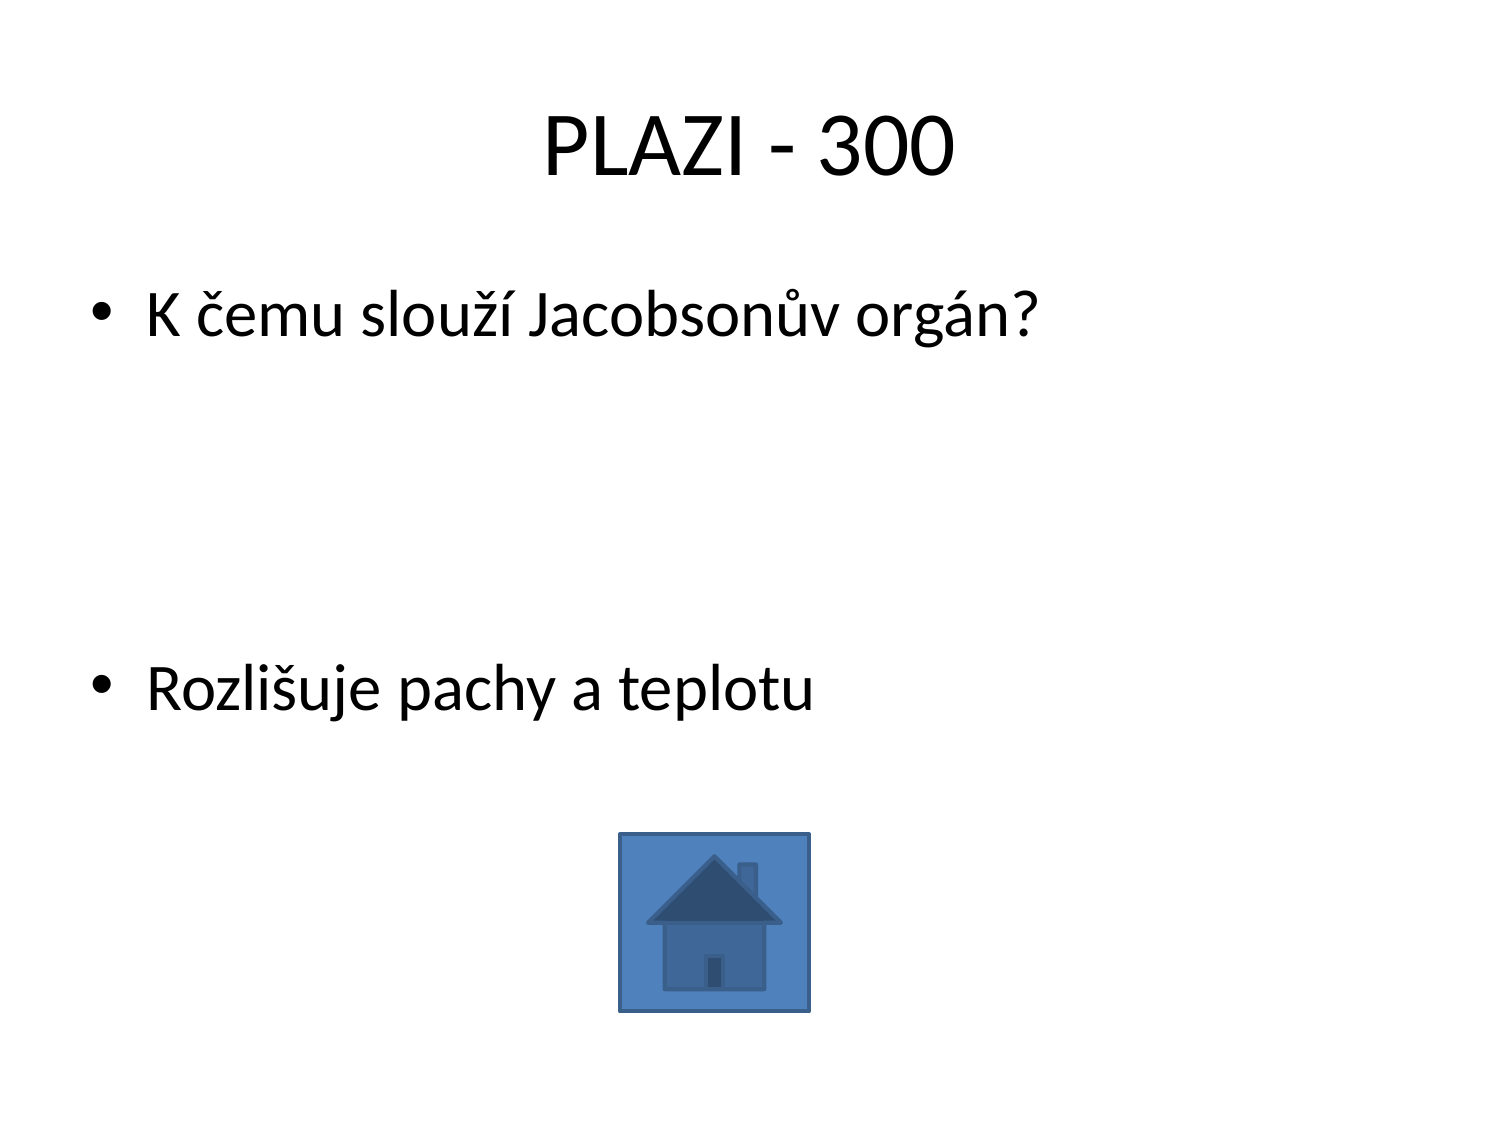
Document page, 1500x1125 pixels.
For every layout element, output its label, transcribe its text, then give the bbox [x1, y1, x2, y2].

title PLAZI - 300 [75, 45, 1425, 233]
list K čemu slouží Jacobsonův orgán? Rozlišuje pachy a teplotu [75, 262, 1425, 1005]
text_box [618, 832, 811, 1013]
